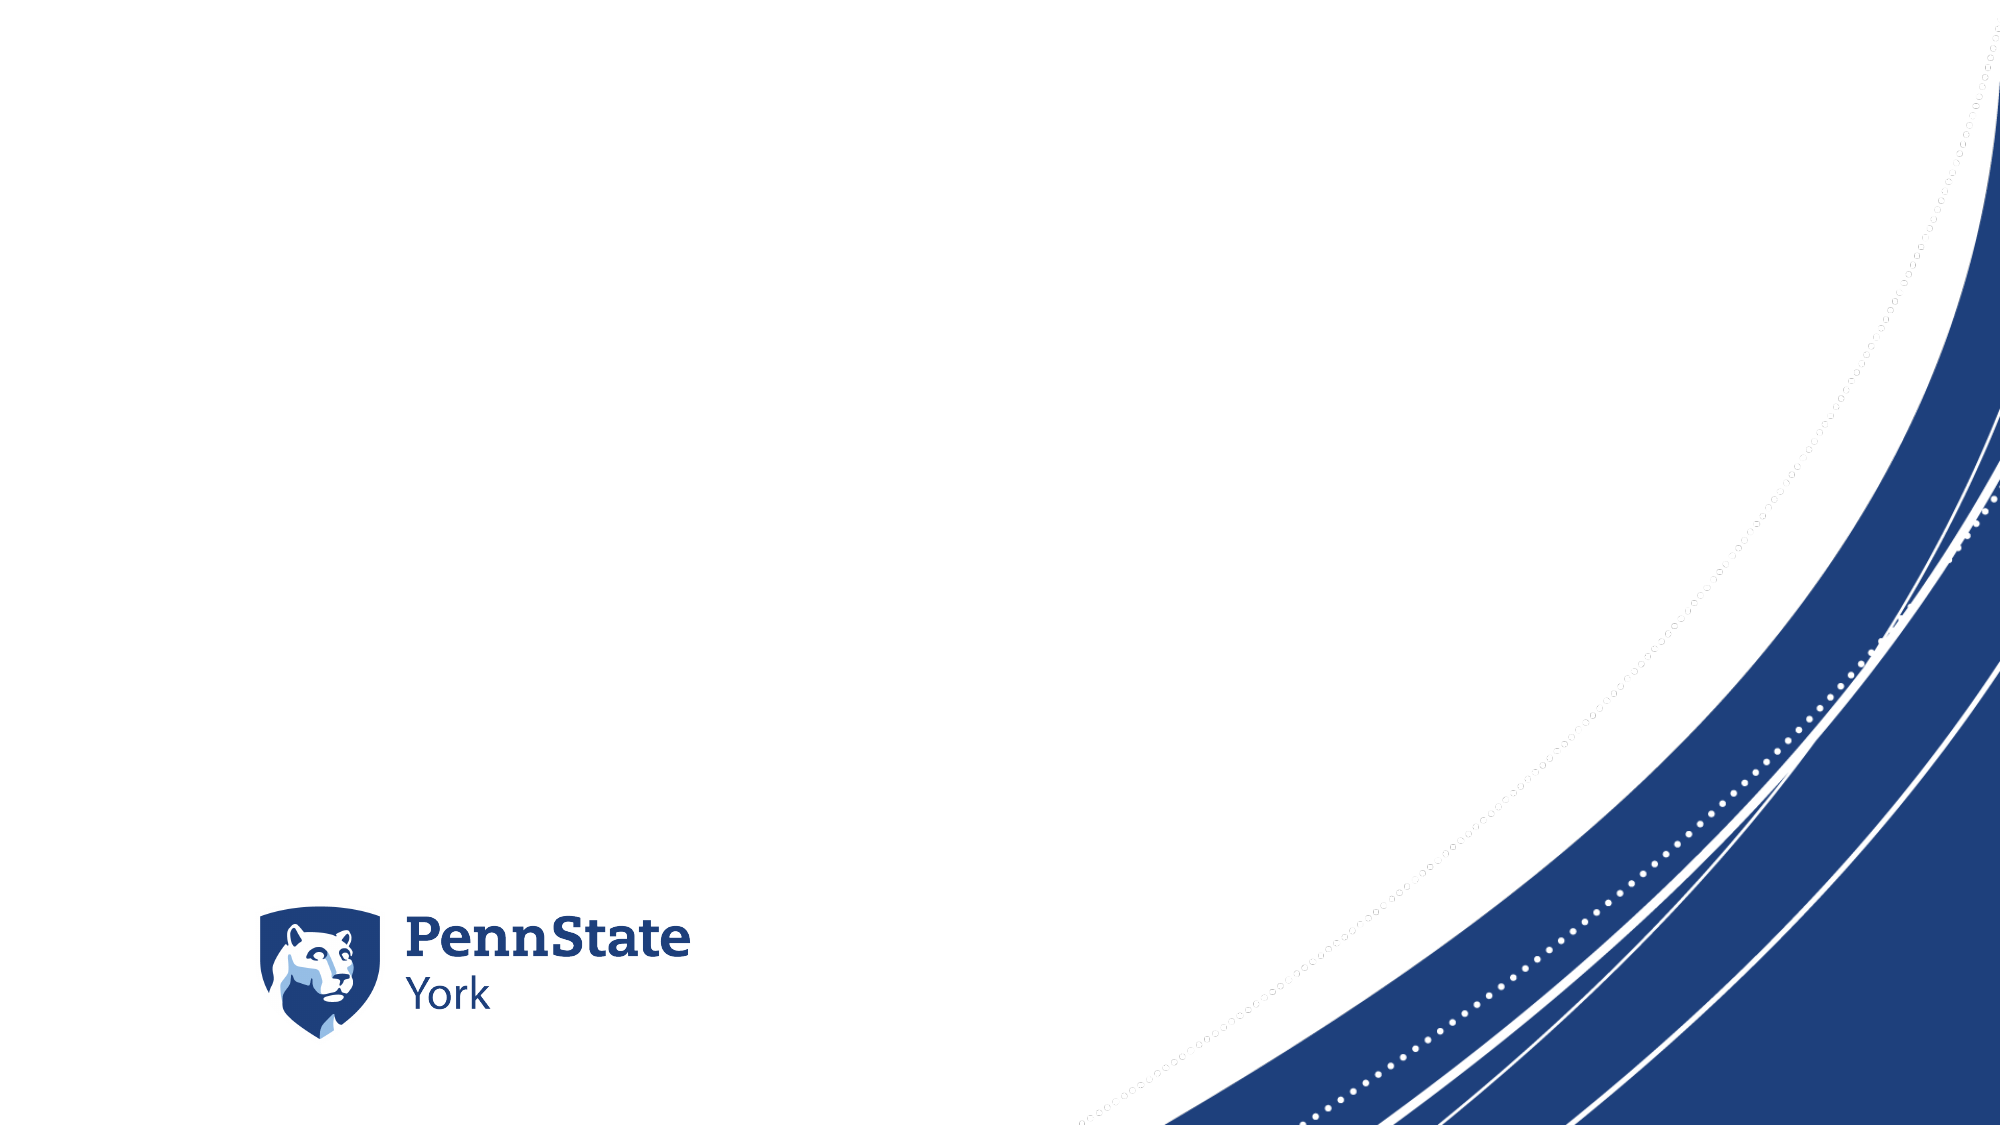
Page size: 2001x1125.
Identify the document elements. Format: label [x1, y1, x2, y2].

picture [199, 846, 749, 1099]
picture [1068, 18, 2000, 1125]
